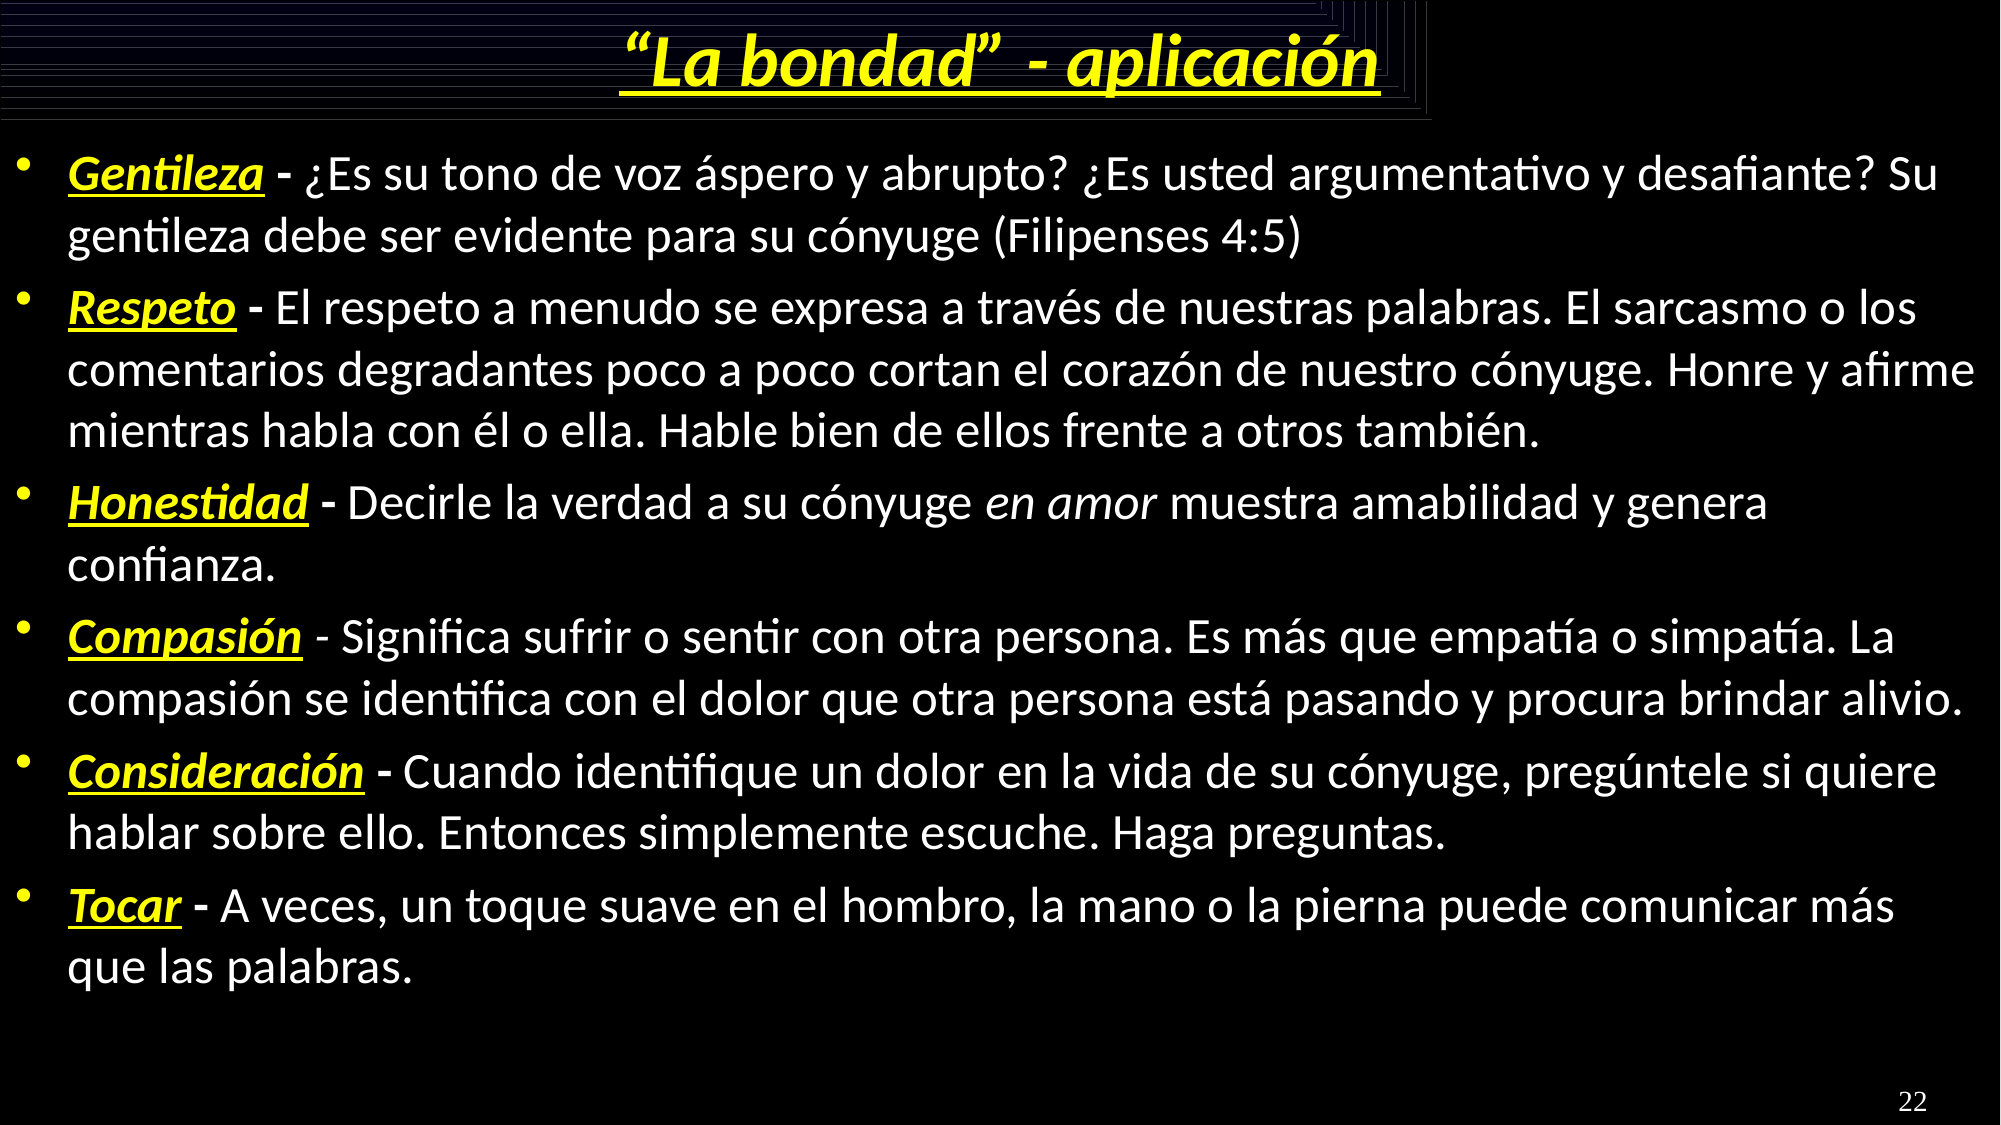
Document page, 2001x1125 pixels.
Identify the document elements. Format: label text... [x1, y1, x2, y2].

slide_number 22 [1883, 1074, 2000, 1125]
list Gentileza - ¿Es su tono de voz áspero y abrupto? ¿Es usted argumentativo y desafiante? Su gentileza debe ser evidente para su cónyuge (Filipenses 4:5) Respeto - El respeto a menudo se expresa a través de nuestras palabras. El sarcasmo o los comentarios degradantes poco a poco cortan el corazón de nuestro cónyuge. Honre y afirme mientras habla con él o ella. Hable bien de ellos frente a otros también. Honestidad - Decirle la verdad a su cónyuge en amor muestra amabilidad y genera confianza. Compasión - Significa sufrir o sentir con otra persona. Es más que empatía o simpatía. La compasión se identifica con el dolor que otra persona está pasando y procura brindar alivio. Consideración - Cuando identifique un dolor en la vida de su cónyuge, pregúntele si quiere hablar sobre ello. Entonces simplemente escuche. Haga preguntas. Tocar - A veces, un toque suave en el hombro, la mano o la pierna puede comunicar más que las palabras. [0, 132, 2000, 1056]
title “La bondad” - aplicación [0, 0, 2000, 113]
